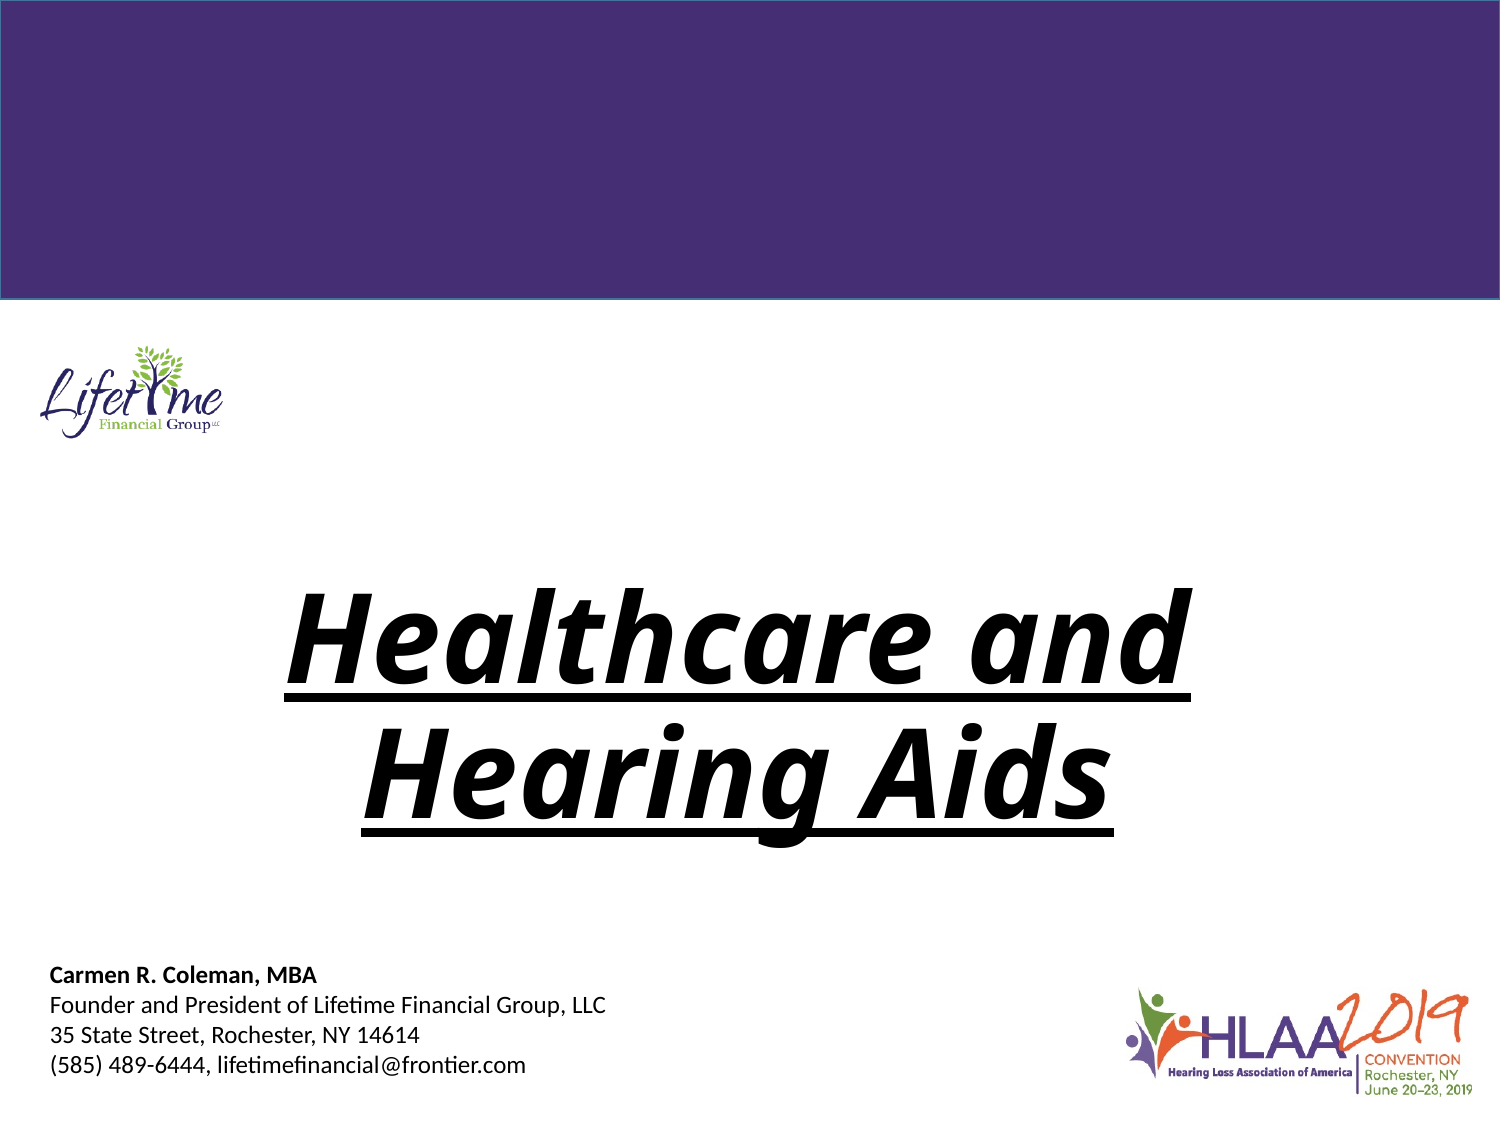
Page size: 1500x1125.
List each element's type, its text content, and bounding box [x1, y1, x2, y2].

title Healthcare and Hearing Aids [99, 461, 1375, 853]
text_box Carmen R. Coleman, MBA Founder and President of Lifetime Financial Group, LLC 35 State Street, Rochester, NY 14614 (585) 489-6444, lifetimefinancial@frontier.com [34, 951, 669, 1086]
picture [1126, 987, 1472, 1097]
picture [34, 340, 228, 444]
